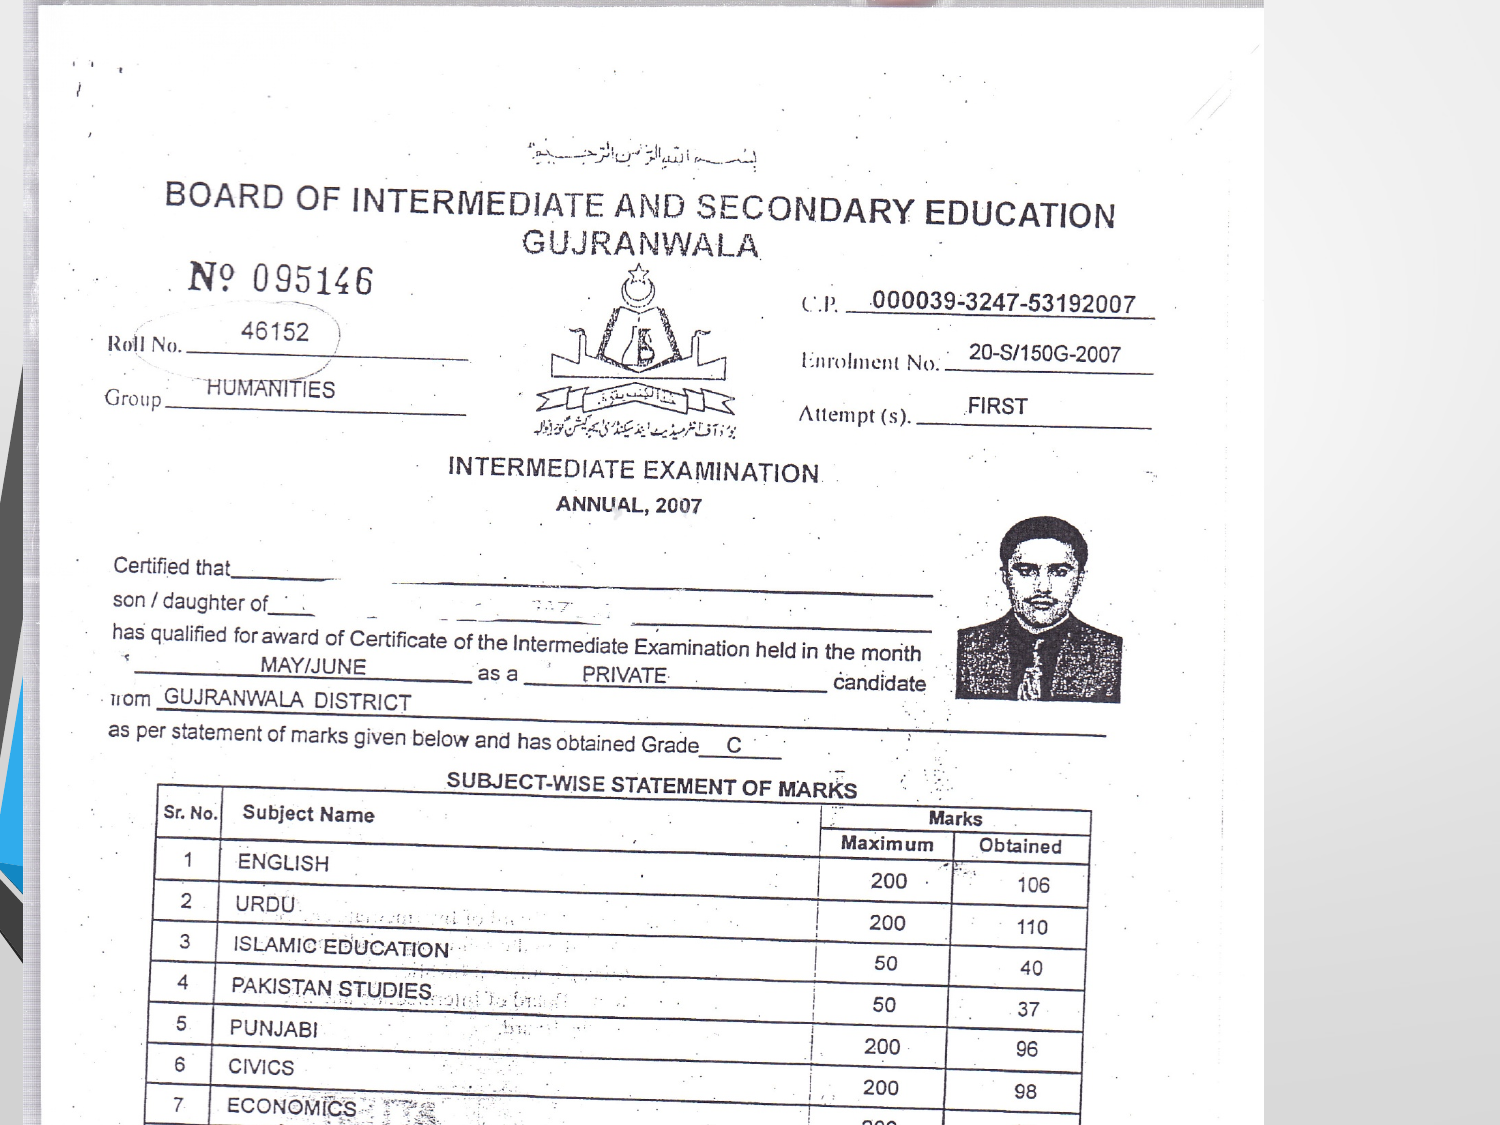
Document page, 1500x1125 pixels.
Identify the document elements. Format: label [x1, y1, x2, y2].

picture [23, 0, 1264, 1125]
